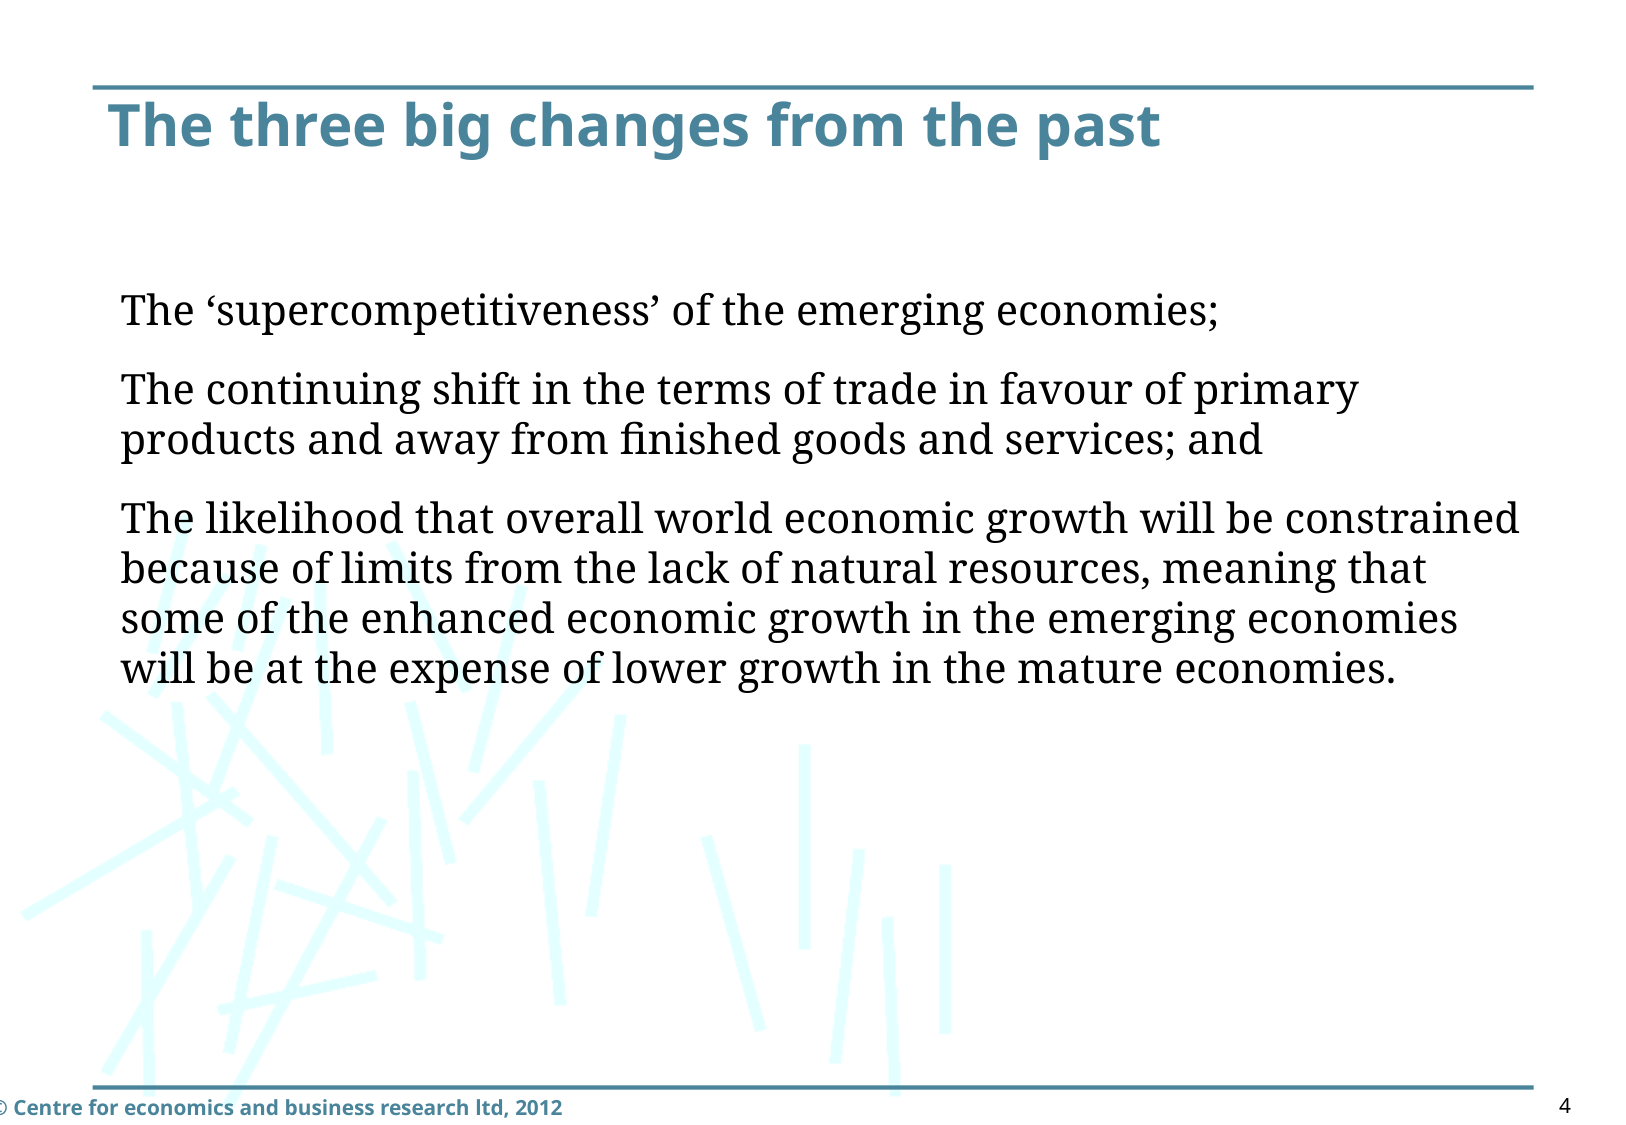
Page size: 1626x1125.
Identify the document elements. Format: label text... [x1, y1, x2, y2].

list The ‘supercompetitiveness’ of the emerging economies; The continuing shift in the terms of trade in favour of primary products and away from finished goods and services; and The likelihood that overall world economic growth will be constrained because of limits from the lack of natural resources, meaning that some of the enhanced economic growth in the emerging economies will be at the expense of lower growth in the mature economies. [105, 276, 1548, 1125]
title The three big changes from the past [92, 87, 1534, 159]
